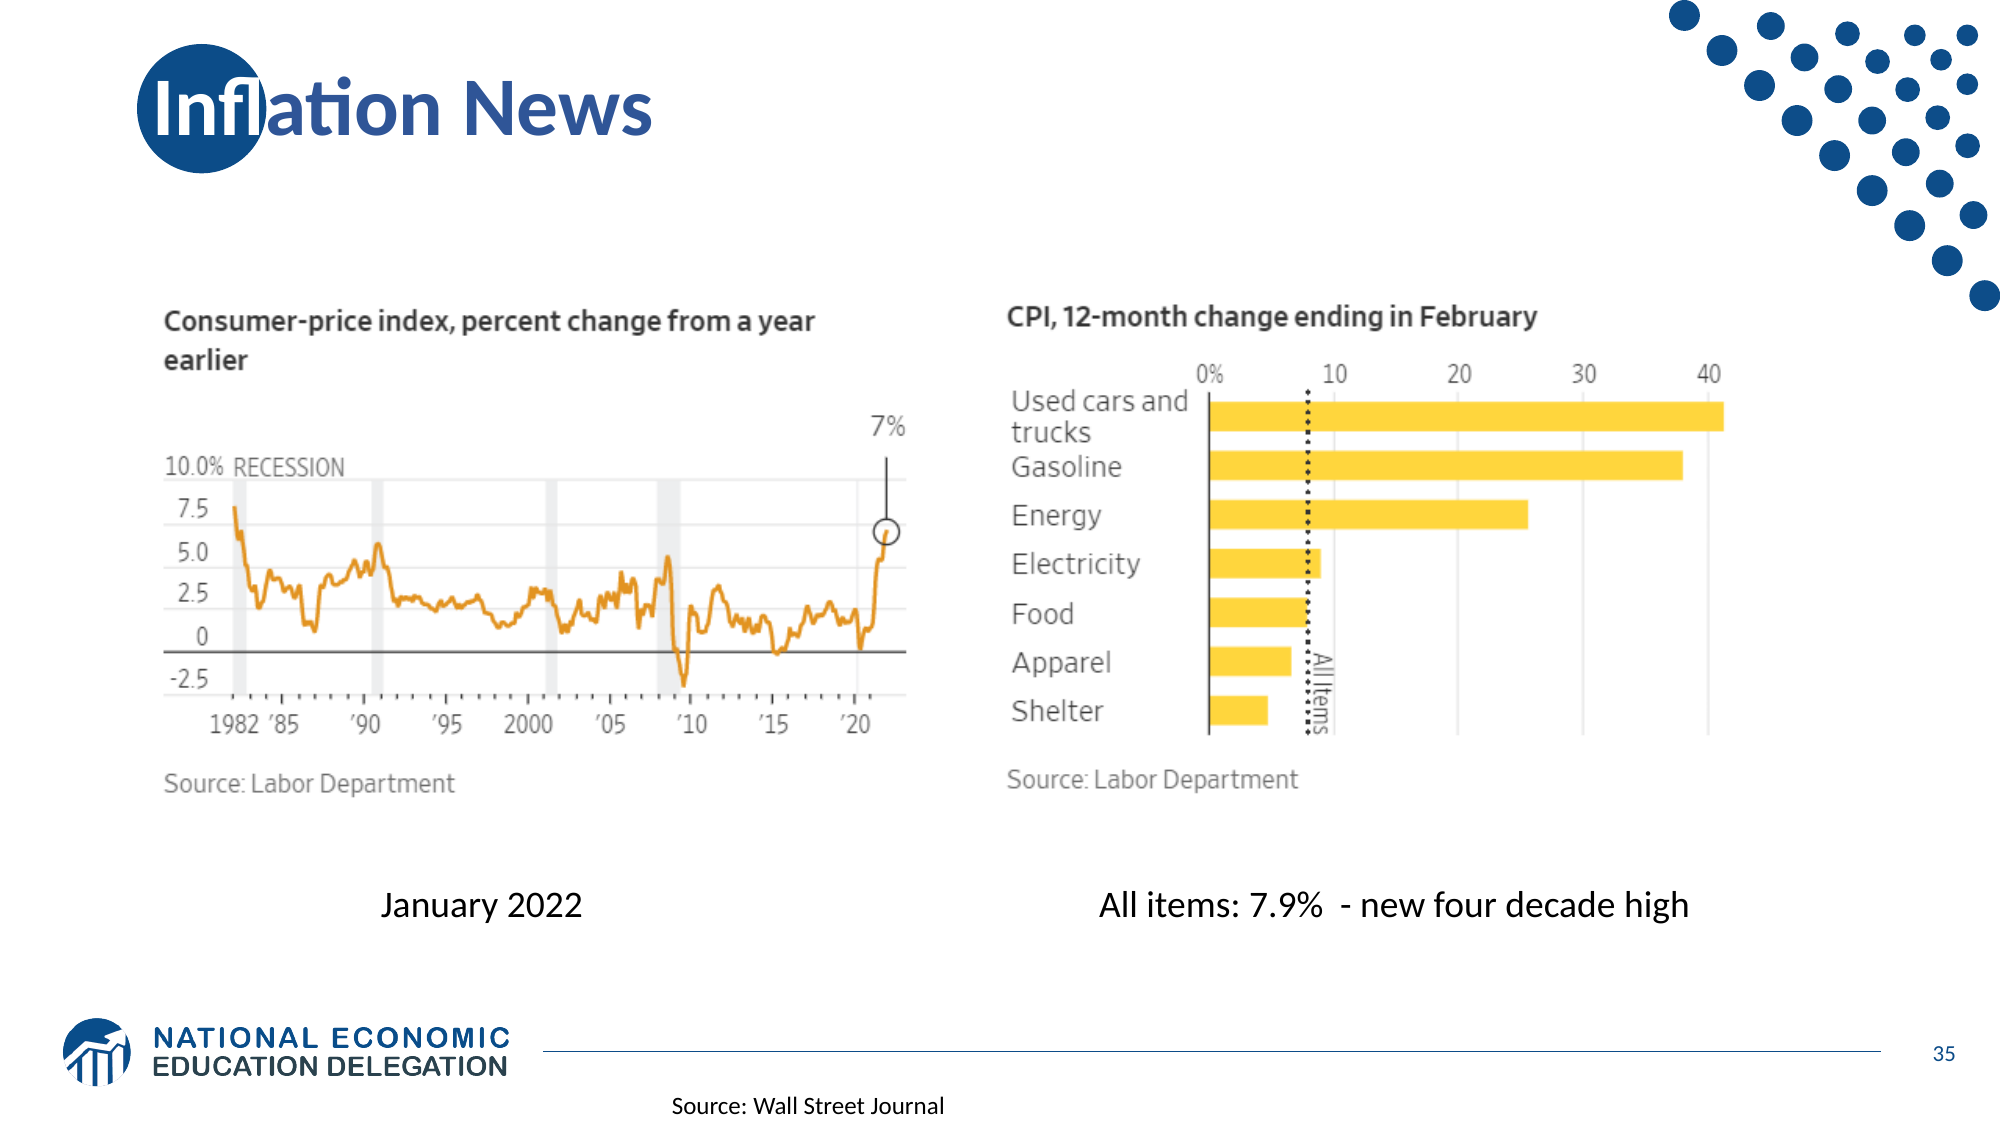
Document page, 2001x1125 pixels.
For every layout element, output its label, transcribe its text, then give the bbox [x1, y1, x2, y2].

text_box Source: Wall Street Journal [657, 1081, 967, 1125]
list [156, 289, 919, 810]
picture [999, 297, 1735, 831]
picture [55, 1013, 520, 1091]
text_box January 2022 [366, 872, 599, 933]
text_box All items: 7.9% - new four decade high [1084, 872, 1706, 933]
slide_number 35 [1521, 1022, 1972, 1082]
title Inflation News [137, 0, 1863, 218]
